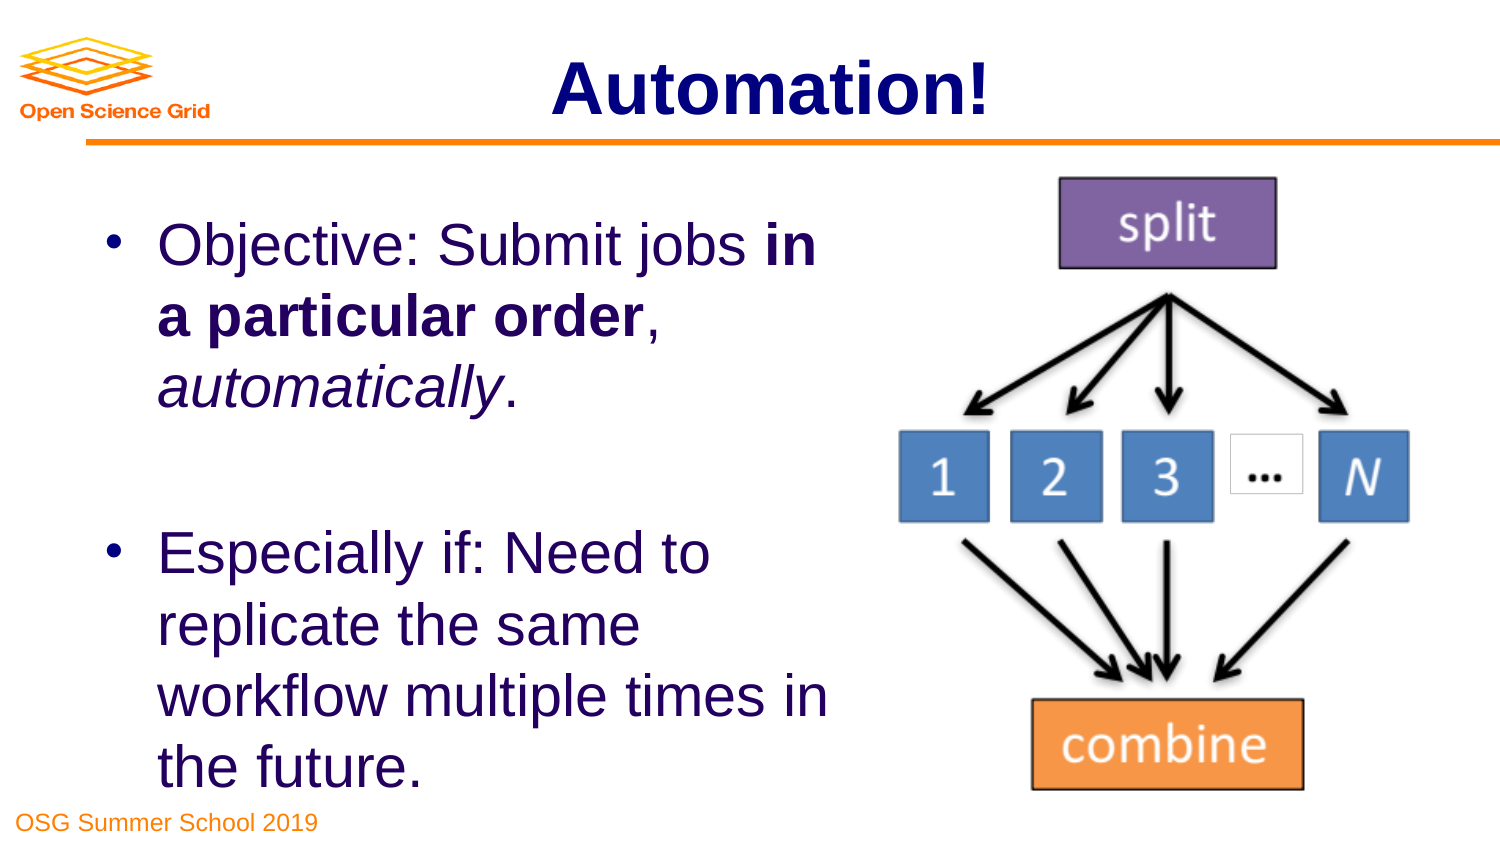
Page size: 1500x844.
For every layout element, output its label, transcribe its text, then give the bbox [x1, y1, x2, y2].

title Automation! [201, 14, 1342, 155]
picture [0, 20, 201, 134]
picture [891, 168, 1415, 814]
list Objective: Submit jobs in a particular order, automatically. Especially if: Need to replicate the same workflow multiple times in the future. [88, 198, 858, 813]
